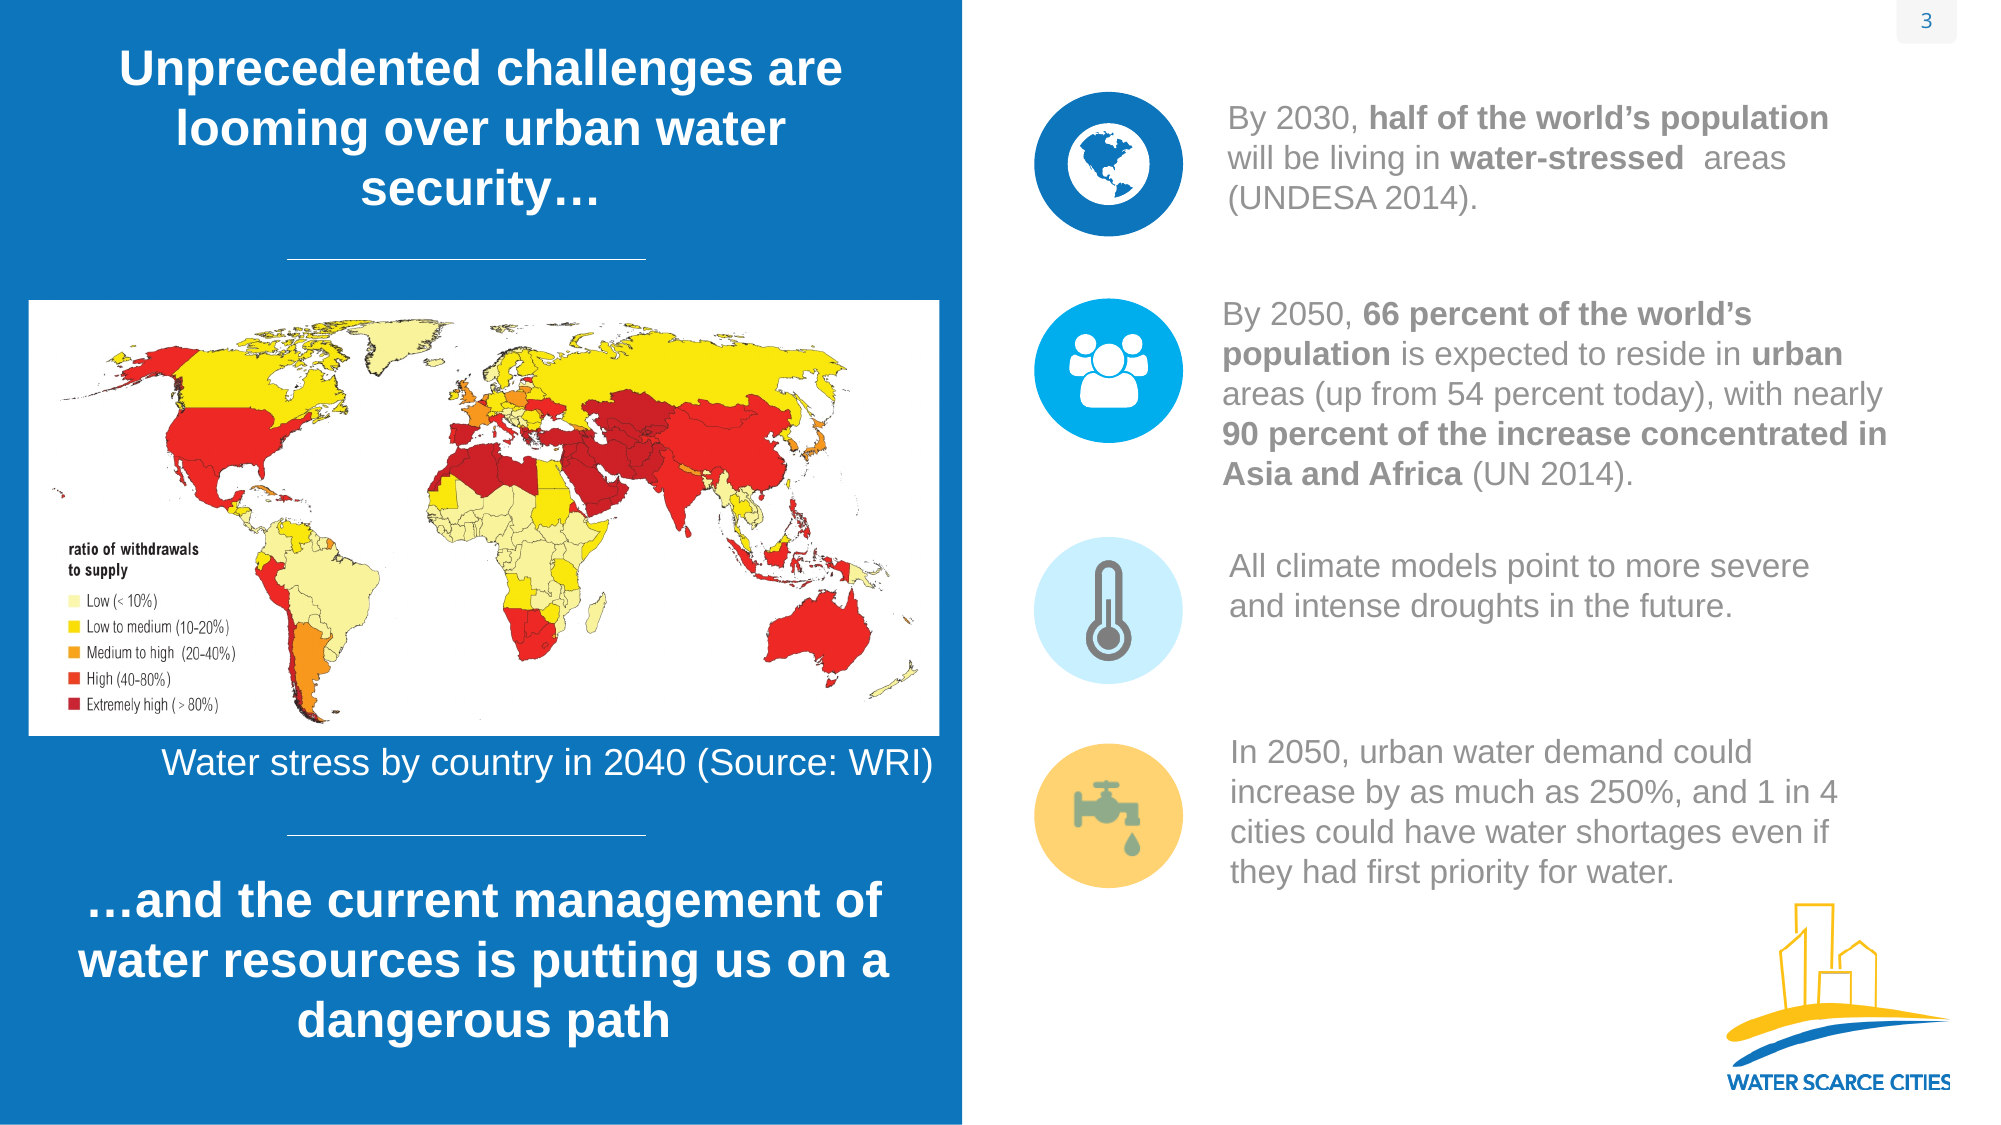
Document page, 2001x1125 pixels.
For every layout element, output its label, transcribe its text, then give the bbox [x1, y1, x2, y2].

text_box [1034, 91, 1184, 237]
text_box By 2030, half of the world’s population will be living in water-stressed areas (UNDESA 2014). [1227, 96, 1862, 224]
text_box By 2050, 66 percent of the world’s population is expected to reside in urban areas (up from 54 percent today), with nearly 90 percent of the increase concentrated in Asia and Africa (UN 2014). [1222, 292, 1904, 500]
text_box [1033, 536, 1183, 685]
text_box …and the current management of water resources is putting us on a dangerous path [41, 859, 927, 1055]
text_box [1034, 743, 1184, 889]
text_box All climate models point to more severe and intense droughts in the future. [1214, 537, 1856, 632]
text_box Water stress by country in 2040 (Source: WRI) [146, 730, 963, 791]
text_box In 2050, urban water demand could increase by as much as 250%, and 1 in 4 cities could have water shortages even if they had first priority for water. [1229, 730, 1864, 898]
text_box [0, 0, 963, 1125]
text_box Unprecedented challenges are looming over urban water security… [38, 28, 924, 223]
picture [1726, 903, 1950, 1090]
picture [28, 300, 940, 736]
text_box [1034, 298, 1184, 443]
